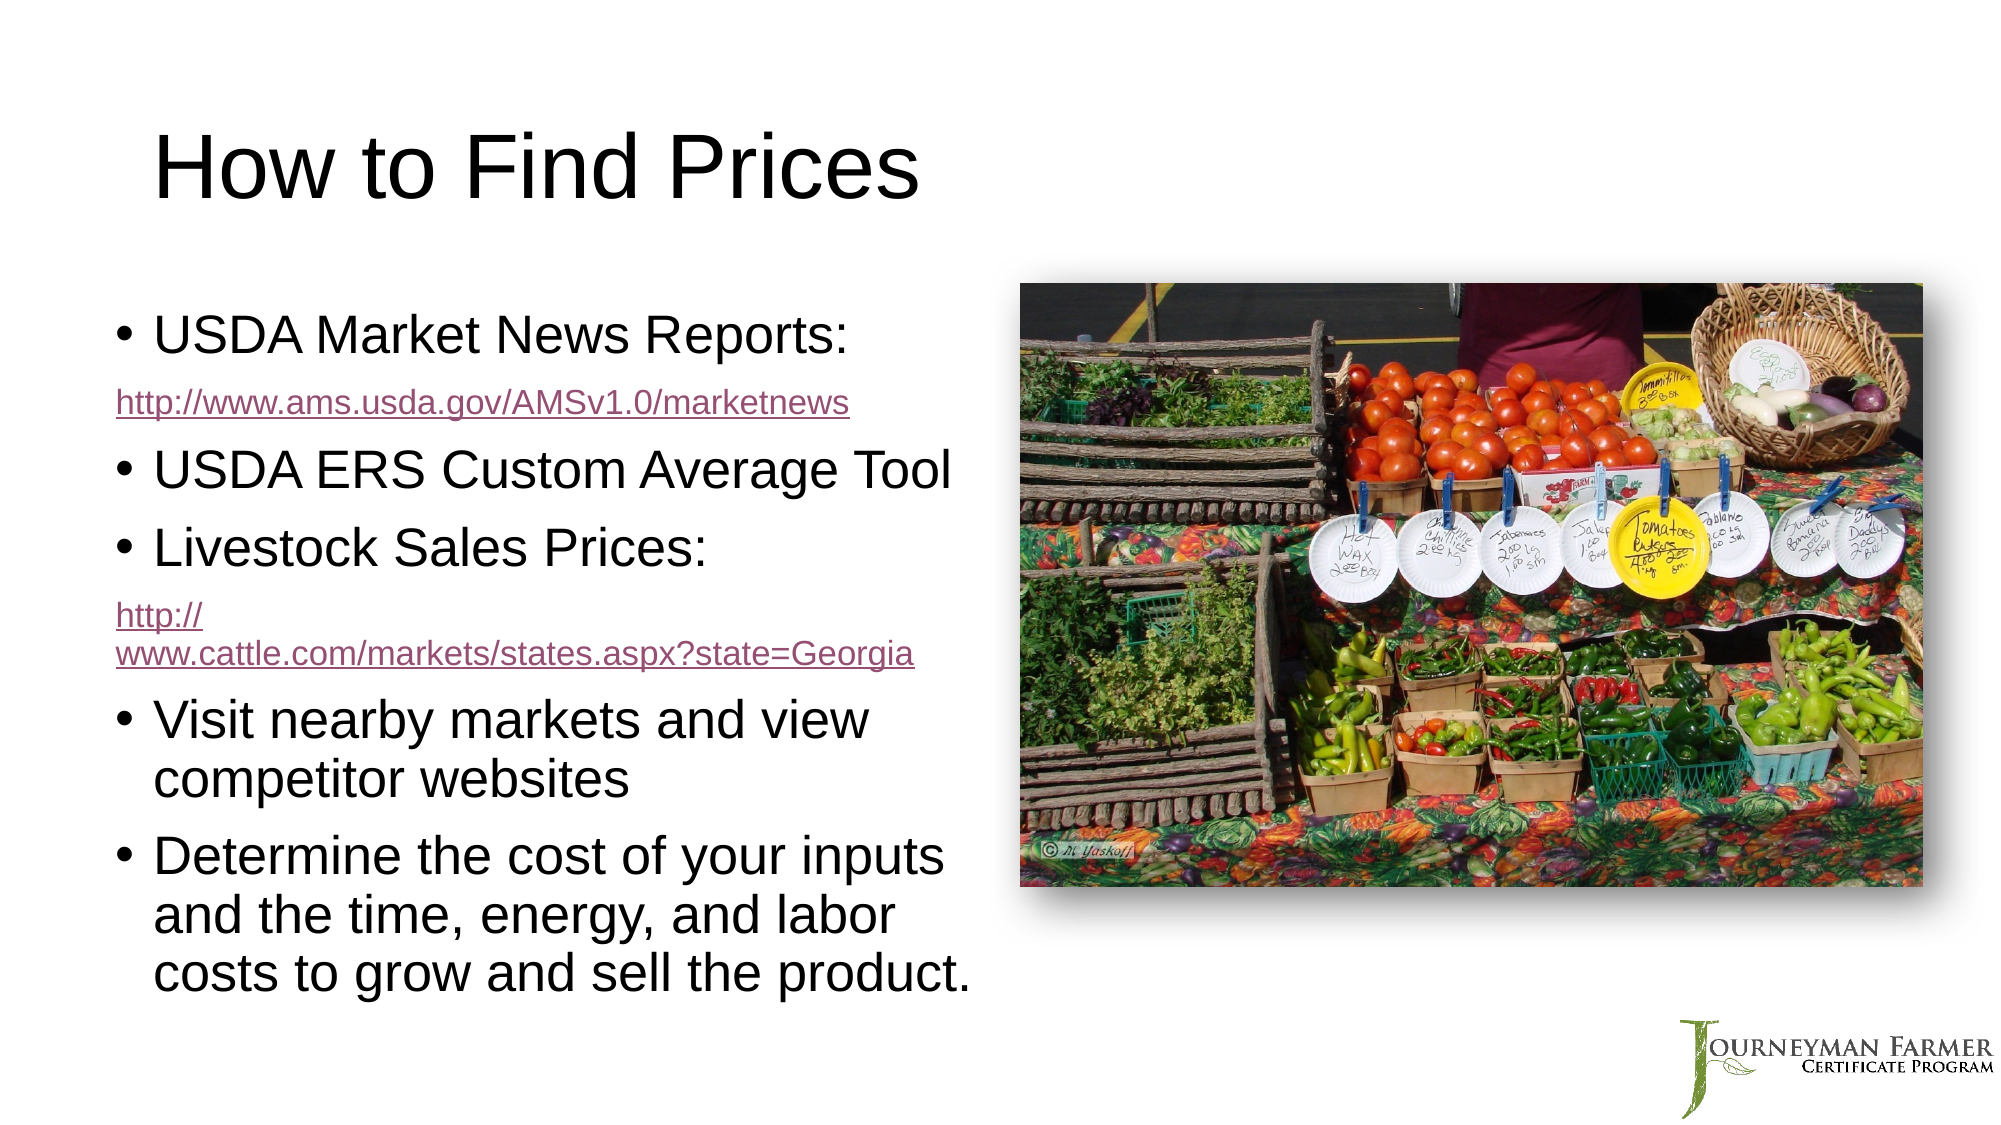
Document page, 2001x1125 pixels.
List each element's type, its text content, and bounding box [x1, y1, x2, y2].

list USDA Market News Reports: http://www.ams.usda.gov/AMSv1.0/marketnews USDA ERS Custom Average Tool Livestock Sales Prices: http://www.cattle.com/markets/states.aspx?state=Georgia Visit nearby markets and view competitor websites Determine the cost of your inputs and the time, energy, and labor costs to grow and sell the product. [100, 299, 988, 1014]
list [1020, 283, 1923, 887]
picture [1680, 1020, 1994, 1119]
title How to Find Prices [137, 59, 1863, 278]
